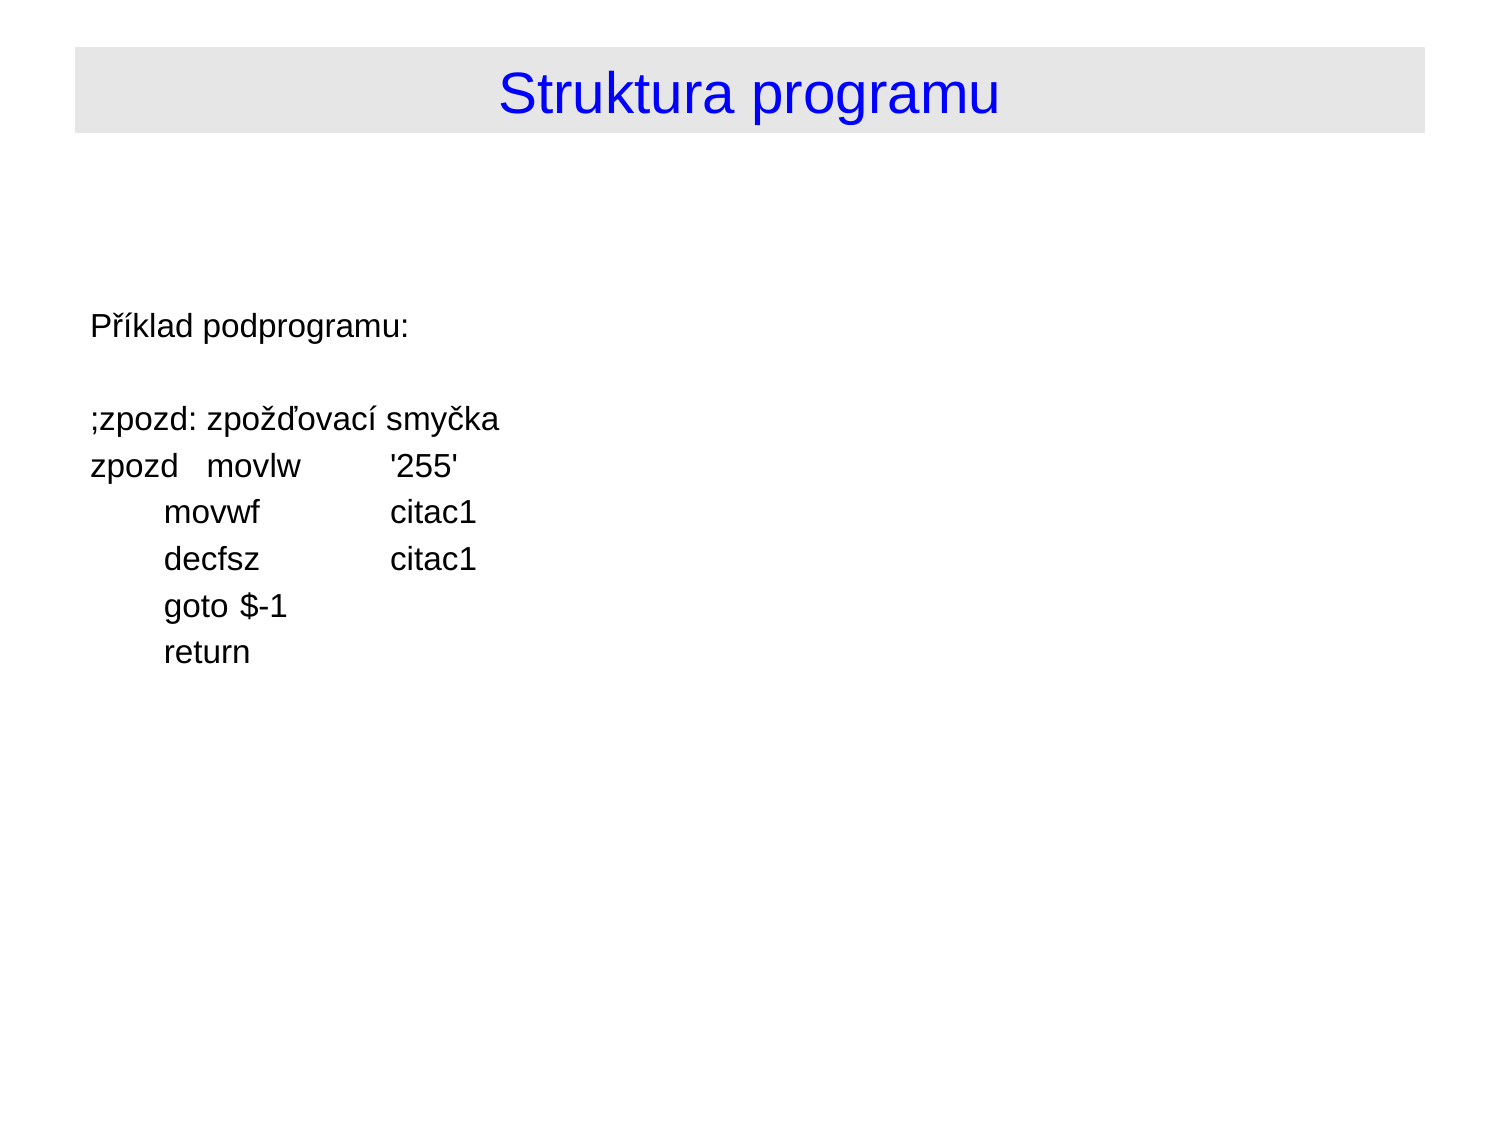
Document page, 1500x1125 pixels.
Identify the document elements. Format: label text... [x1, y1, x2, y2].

title Struktura programu [75, 47, 1425, 133]
list Příklad podprogramu: ;zpozd: zpožďovací smyčka zpozd movlw '255' movwf citac1 decfsz citac1 goto $-1 return [75, 296, 1425, 703]
